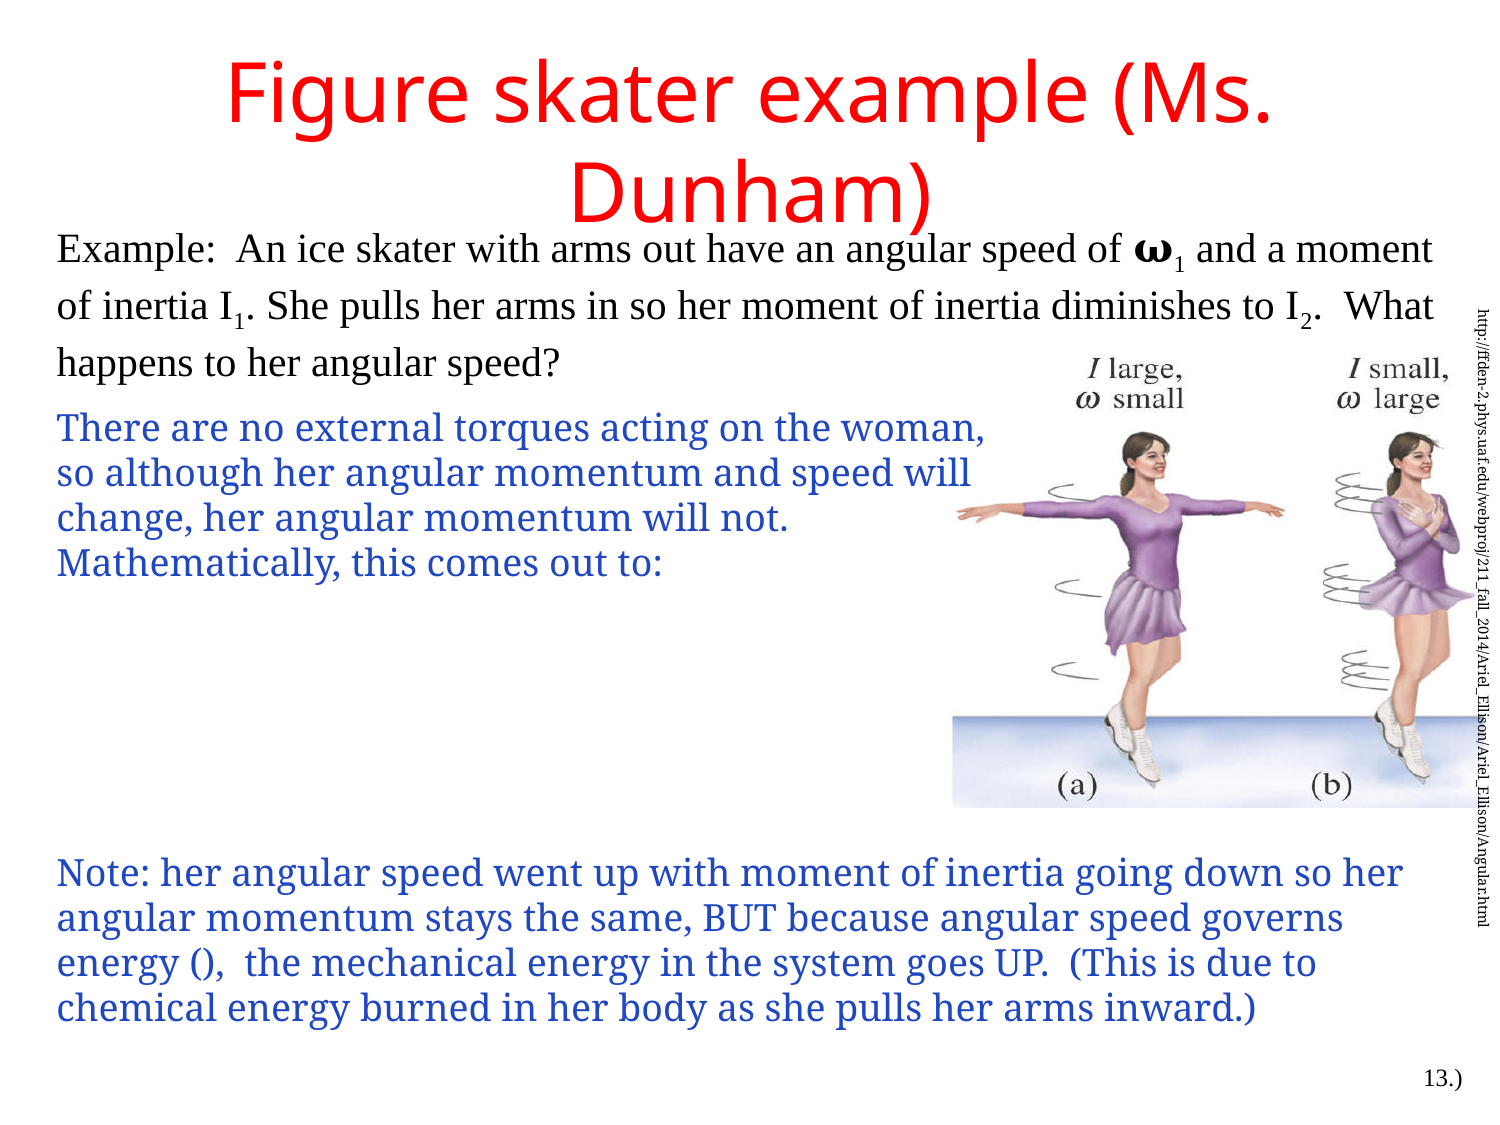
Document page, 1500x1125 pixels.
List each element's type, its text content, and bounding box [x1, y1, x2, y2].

picture [949, 353, 1484, 809]
text_box There are no external torques acting on the woman, so although her angular momentum and speed will change, her angular momentum will not. Mathematically, this comes out to: [41, 402, 944, 592]
text_box http://ffden-2.phys.uaf.edu/webproj/211_fall_2014/Ariel_Ellison/Ariel_Ellison/Angular.html [1467, 295, 1500, 1046]
title Figure skater example (Ms. Dunham) [75, 45, 1425, 212]
list Example: An ice skater with arms out have an angular speed of 𝛚1 and a moment of inertia I1. She pulls her arms in so her moment of inertia diminishes to I2. What happens to her angular speed? [41, 212, 1459, 402]
text_box 13.) [1408, 1054, 1482, 1099]
